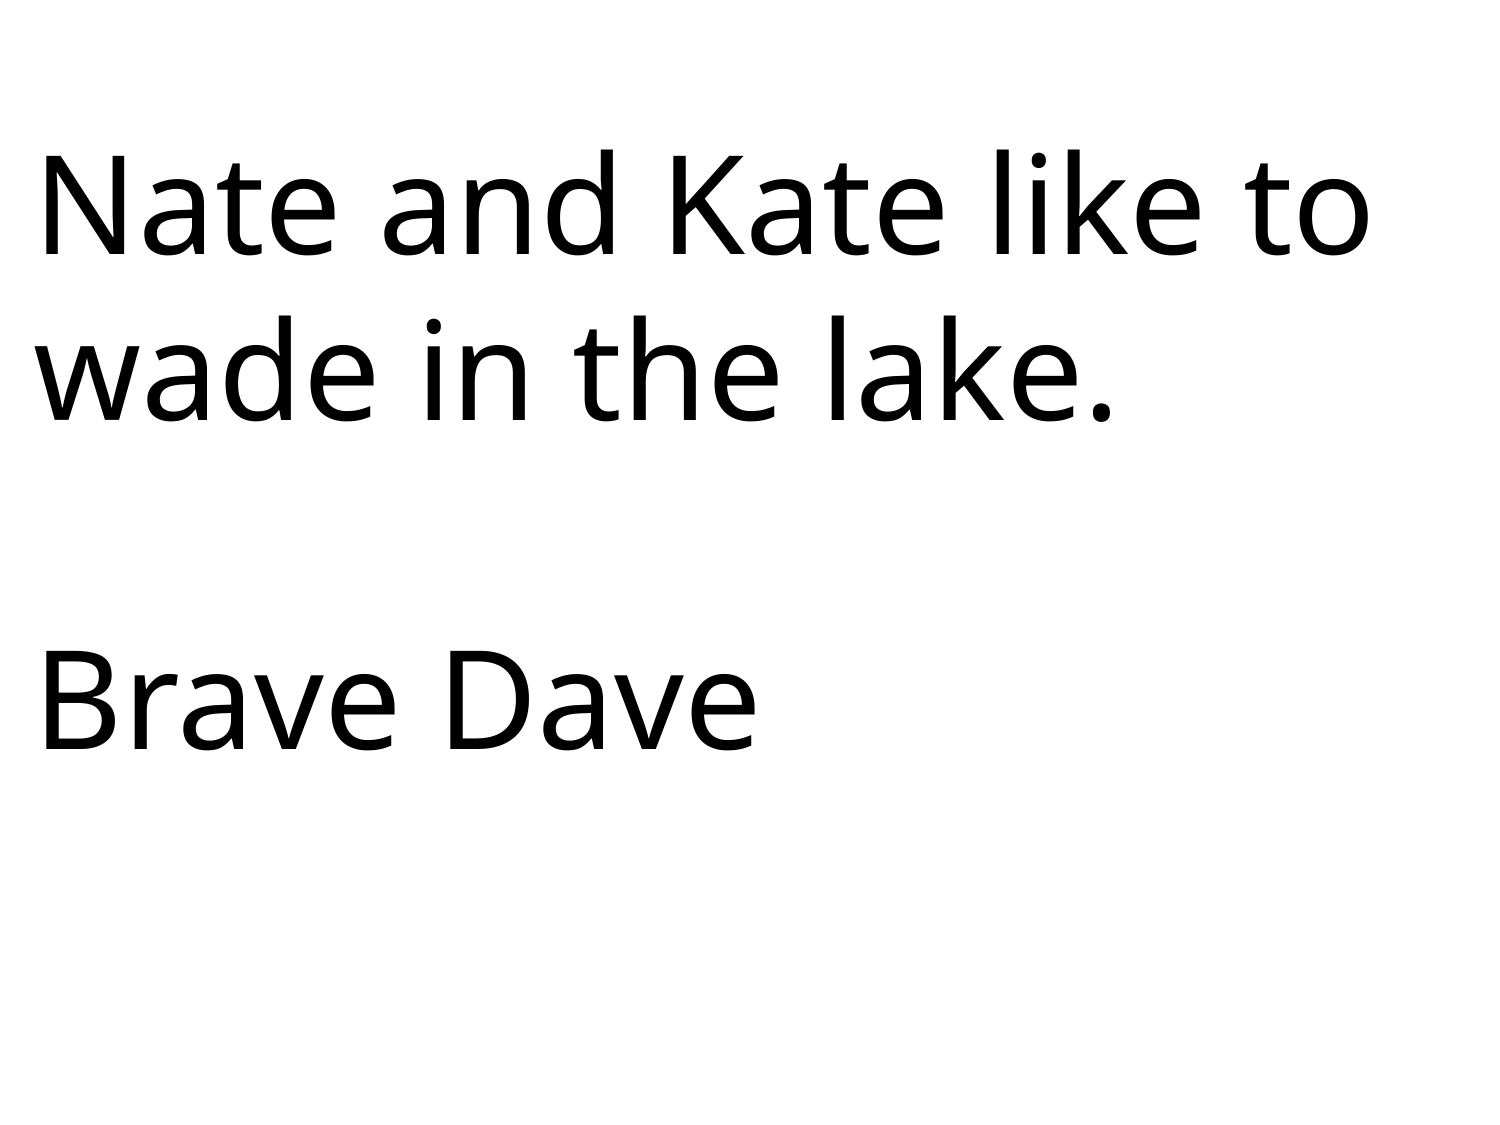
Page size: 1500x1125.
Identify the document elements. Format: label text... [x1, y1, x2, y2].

text_box Nate and Kate like to wade in the lake. Brave Dave [19, 110, 1481, 785]
